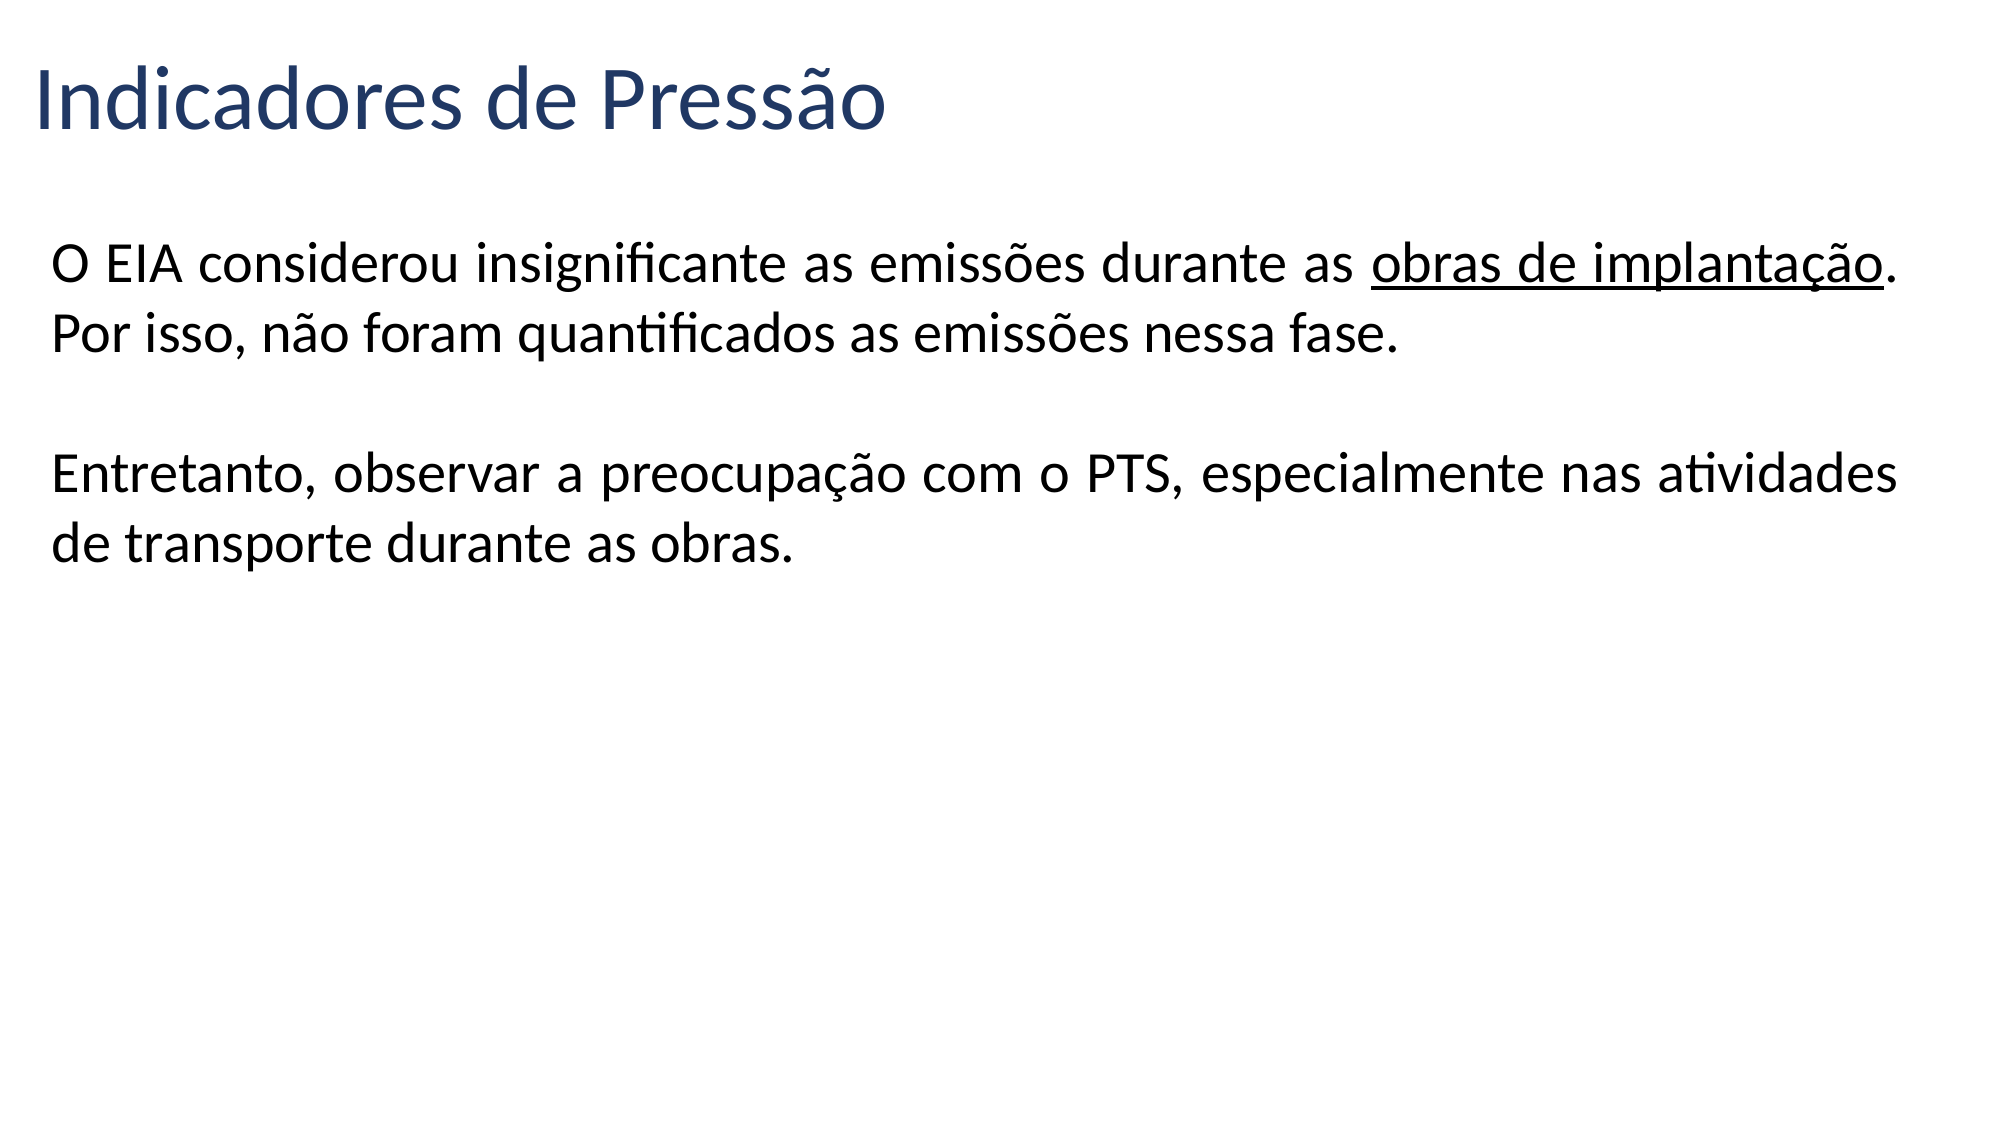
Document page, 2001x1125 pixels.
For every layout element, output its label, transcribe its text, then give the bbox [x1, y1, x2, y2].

title Indicadores de Pressão [18, 41, 1744, 160]
text_box O EIA considerou insignificante as emissões durante as obras de implantação. Por isso, não foram quantificados as emissões nessa fase. Entretanto, observar a preocupação com o PTS, especialmente nas atividades de transporte durante as obras. [37, 216, 1914, 652]
